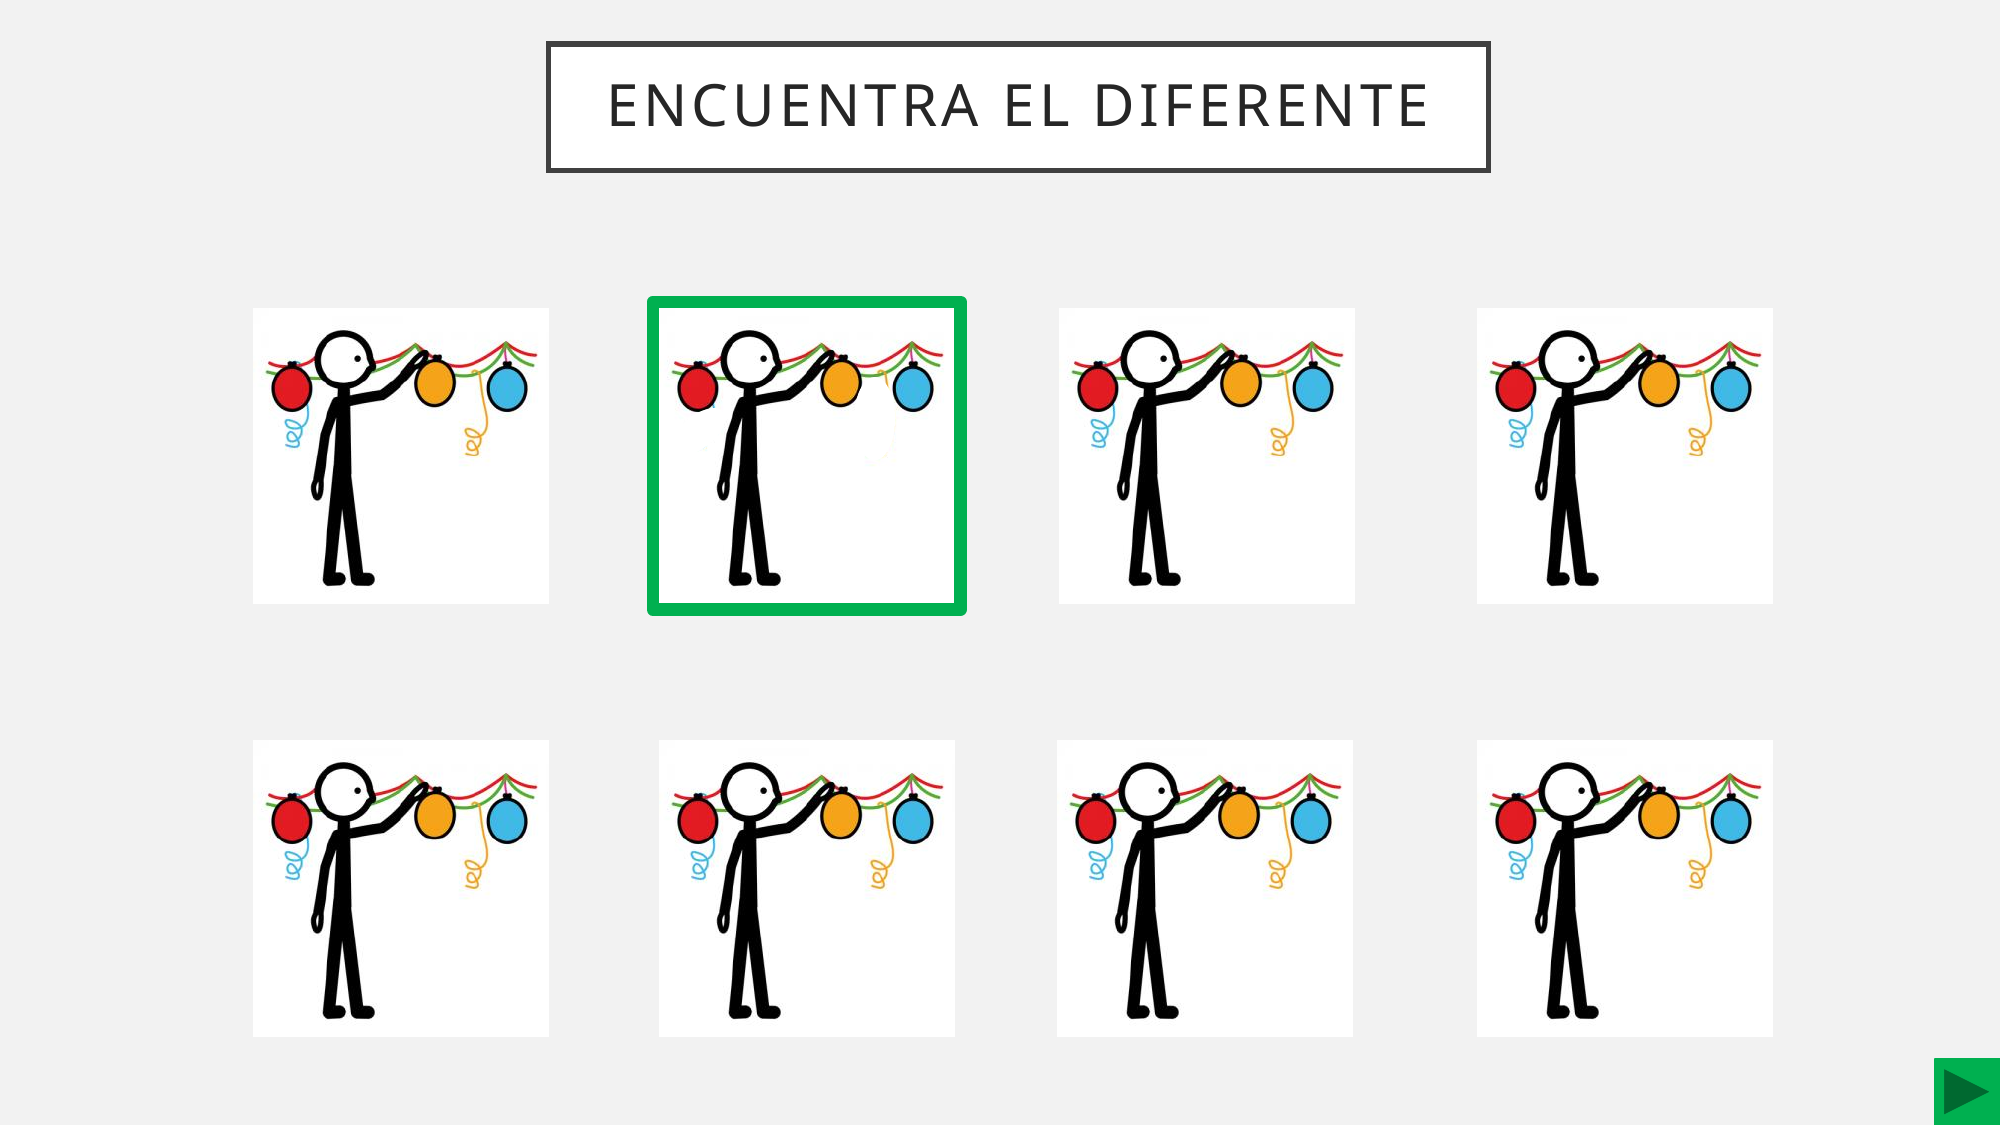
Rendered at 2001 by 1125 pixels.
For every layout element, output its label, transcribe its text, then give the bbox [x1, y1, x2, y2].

title Encuentra el diferente [546, 41, 1491, 173]
picture [1059, 308, 1355, 604]
picture [1477, 740, 1773, 1037]
picture [1477, 308, 1773, 604]
picture [253, 308, 549, 604]
picture [659, 740, 955, 1037]
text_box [659, 308, 955, 604]
picture [1057, 740, 1353, 1037]
text_box [1934, 1058, 2000, 1125]
picture [253, 740, 549, 1037]
